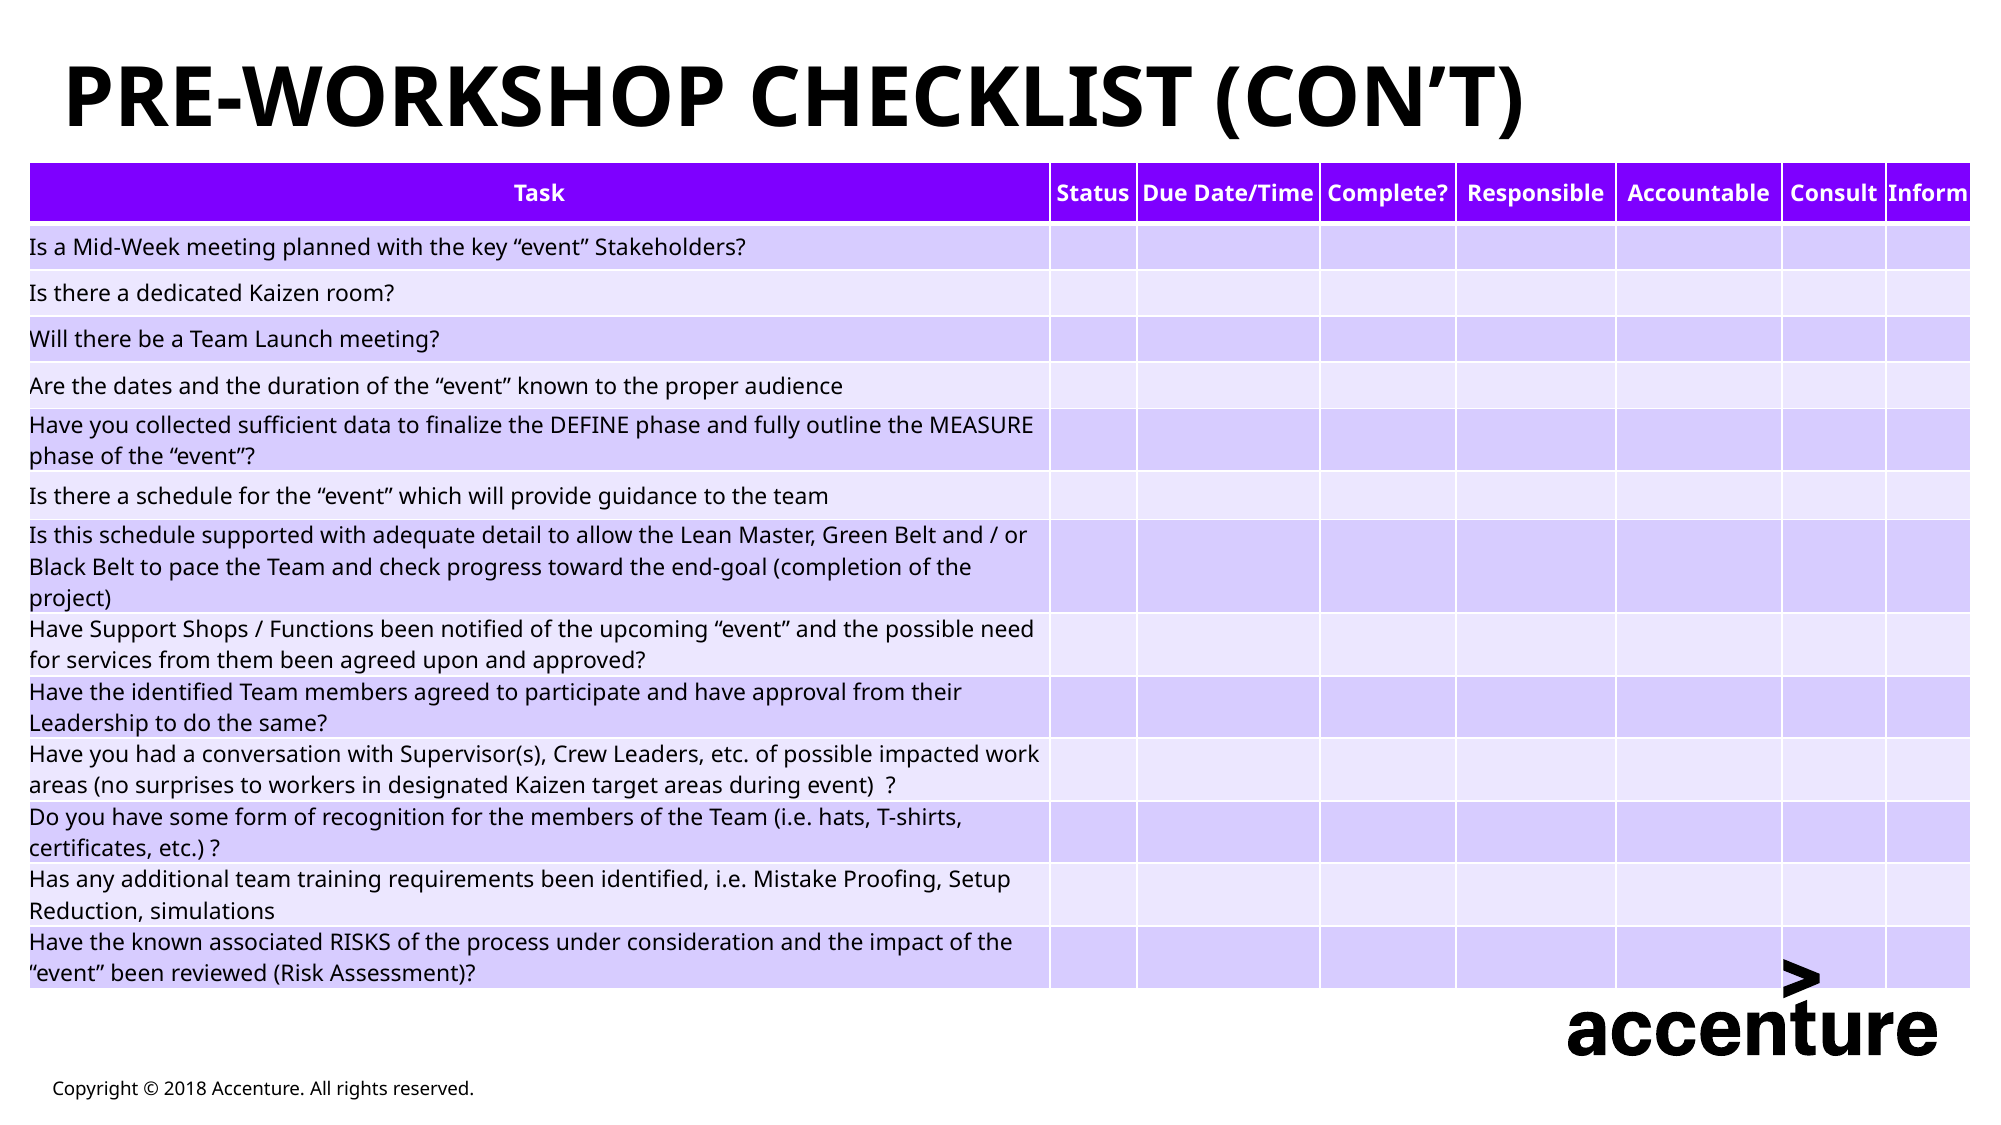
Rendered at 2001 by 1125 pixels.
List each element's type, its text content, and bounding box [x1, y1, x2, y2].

table_cell [1887, 363, 1970, 408]
table_cell [1887, 927, 1970, 988]
table_cell [1617, 520, 1781, 612]
table_cell [1321, 739, 1455, 800]
table_cell Is a Mid-Week meeting planned with the key “event” Stakeholders? [30, 226, 1049, 269]
table_cell [1887, 739, 1970, 800]
table_cell [1887, 802, 1970, 862]
table_cell [1887, 317, 1970, 361]
table_cell [1617, 677, 1781, 737]
table_cell [1321, 864, 1455, 925]
table_cell [1321, 409, 1455, 470]
table_cell Has any additional team training requirements been identified, i.e. Mistake Proofing, Setup Reduction, simulations [30, 864, 1049, 925]
table_cell [1887, 520, 1970, 612]
table_cell [1617, 317, 1781, 361]
table_cell [1138, 802, 1319, 862]
table_cell [1051, 226, 1136, 269]
table_cell [1138, 520, 1319, 612]
table_cell [1321, 271, 1455, 315]
table_header Responsible [1457, 163, 1615, 221]
table_cell [1617, 927, 1781, 959]
table_cell [1457, 472, 1615, 519]
table_cell [1457, 614, 1615, 675]
table_cell Have you collected sufficient data to finalize the DEFINE phase and fully outline the MEASURE phase of the “event”? [30, 409, 1049, 470]
table_cell [1457, 409, 1615, 470]
table_cell [1887, 614, 1970, 675]
table_cell [1783, 927, 1885, 959]
table_cell [1617, 409, 1781, 470]
table_cell [1321, 520, 1455, 612]
table_cell [1783, 802, 1885, 862]
table_cell [1138, 271, 1319, 315]
table_cell Is this schedule supported with adequate detail to allow the Lean Master, Green Belt and / or Black Belt to pace the Team and check progress toward the end-goal (completion of the project) [30, 520, 1049, 612]
table_header Inform [1887, 163, 1970, 221]
table_cell [1138, 614, 1319, 675]
table_cell [1051, 472, 1136, 519]
table_cell [1617, 363, 1781, 408]
table_cell [1783, 864, 1885, 925]
table_cell [1051, 677, 1136, 737]
table_cell [1783, 409, 1885, 470]
table_cell [1138, 677, 1319, 737]
table_cell [1783, 677, 1885, 737]
table_cell [1138, 409, 1319, 470]
table_cell [1887, 409, 1970, 470]
table_cell [1051, 739, 1136, 800]
table_cell Is there a dedicated Kaizen room? [30, 271, 1049, 315]
table_cell Have the known associated RISKS of the process under consideration and the impact of the “event” been reviewed (Risk Assessment)? [30, 927, 1049, 988]
table_cell [1783, 472, 1885, 519]
table_cell [1457, 864, 1615, 925]
table_cell [1887, 472, 1970, 519]
table_cell Have Support Shops / Functions been notified of the upcoming “event” and the possible need for services from them been agreed upon and approved? [30, 614, 1049, 675]
table_header Consult [1783, 163, 1885, 221]
table_cell [1617, 226, 1781, 269]
table_cell [1783, 317, 1885, 361]
table_cell [1138, 864, 1319, 925]
table_cell [1783, 271, 1885, 315]
table_cell [1783, 614, 1885, 675]
table_cell [1321, 363, 1455, 408]
table_header Due Date/Time [1138, 163, 1319, 221]
table_cell Is there a schedule for the “event” which will provide guidance to the team [30, 472, 1049, 519]
table_cell [1457, 226, 1615, 269]
table_cell Will there be a Team Launch meeting? [30, 317, 1049, 361]
table_cell [1138, 317, 1319, 361]
table_cell [1457, 520, 1615, 612]
table_cell [1783, 739, 1885, 800]
table_cell [1783, 520, 1885, 612]
table_cell [1457, 271, 1615, 315]
table_cell [1321, 677, 1455, 737]
table_cell Are the dates and the duration of the “event” known to the proper audience [30, 363, 1049, 408]
text_box Copyright © 2018 Accenture. All rights reserved. [37, 1069, 713, 1093]
table_cell [1321, 614, 1455, 675]
table_cell [1457, 363, 1615, 408]
table_cell [1051, 520, 1136, 612]
table_cell [1138, 472, 1319, 519]
table_cell [1457, 739, 1615, 800]
table_cell [1887, 677, 1970, 737]
table_cell Do you have some form of recognition for the members of the Team (i.e. hats, T-shirts, certificates, etc.) ? [30, 802, 1049, 862]
table_cell [1457, 677, 1615, 737]
table_header Status [1051, 163, 1136, 221]
table_cell [1783, 363, 1885, 408]
table_cell [1457, 802, 1615, 862]
table_cell [1617, 739, 1781, 800]
table_cell [1321, 226, 1455, 269]
table_cell [1051, 927, 1136, 988]
table_cell [1887, 271, 1970, 315]
table_cell [1617, 614, 1781, 675]
title PRE-WORKSHOP CHECKLIST (Con’t) [62, 62, 1938, 162]
table_cell [1321, 317, 1455, 361]
table_cell [1321, 927, 1455, 988]
table_cell [1138, 363, 1319, 408]
table_cell [1138, 226, 1319, 269]
table_cell [1138, 739, 1319, 800]
table_cell [1051, 864, 1136, 925]
table_cell [1051, 614, 1136, 675]
table_cell [1617, 472, 1781, 519]
table_cell [1051, 271, 1136, 315]
table_cell [1457, 927, 1615, 988]
table_header Accountable [1617, 163, 1781, 221]
table_cell [1887, 864, 1970, 925]
table_cell [1138, 927, 1319, 988]
table_header Complete? [1321, 163, 1455, 221]
table_cell [1051, 363, 1136, 408]
table_cell [1617, 802, 1781, 862]
table_cell [1887, 226, 1970, 269]
table_cell [1051, 409, 1136, 470]
table_cell [1051, 317, 1136, 361]
table_cell [1617, 271, 1781, 315]
table_cell [1457, 317, 1615, 361]
table_cell Have the identified Team members agreed to participate and have approval from their Leadership to do the same? [30, 677, 1049, 737]
table_cell [1783, 226, 1885, 269]
table_header Task [30, 163, 1049, 221]
table_cell [1321, 802, 1455, 862]
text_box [1567, 959, 1938, 1059]
table_cell [1051, 802, 1136, 862]
table_cell [1617, 864, 1781, 925]
table_cell Have you had a conversation with Supervisor(s), Crew Leaders, etc. of possible impacted work areas (no surprises to workers in designated Kaizen target areas during event) ? [30, 739, 1049, 800]
table_cell [1321, 472, 1455, 519]
